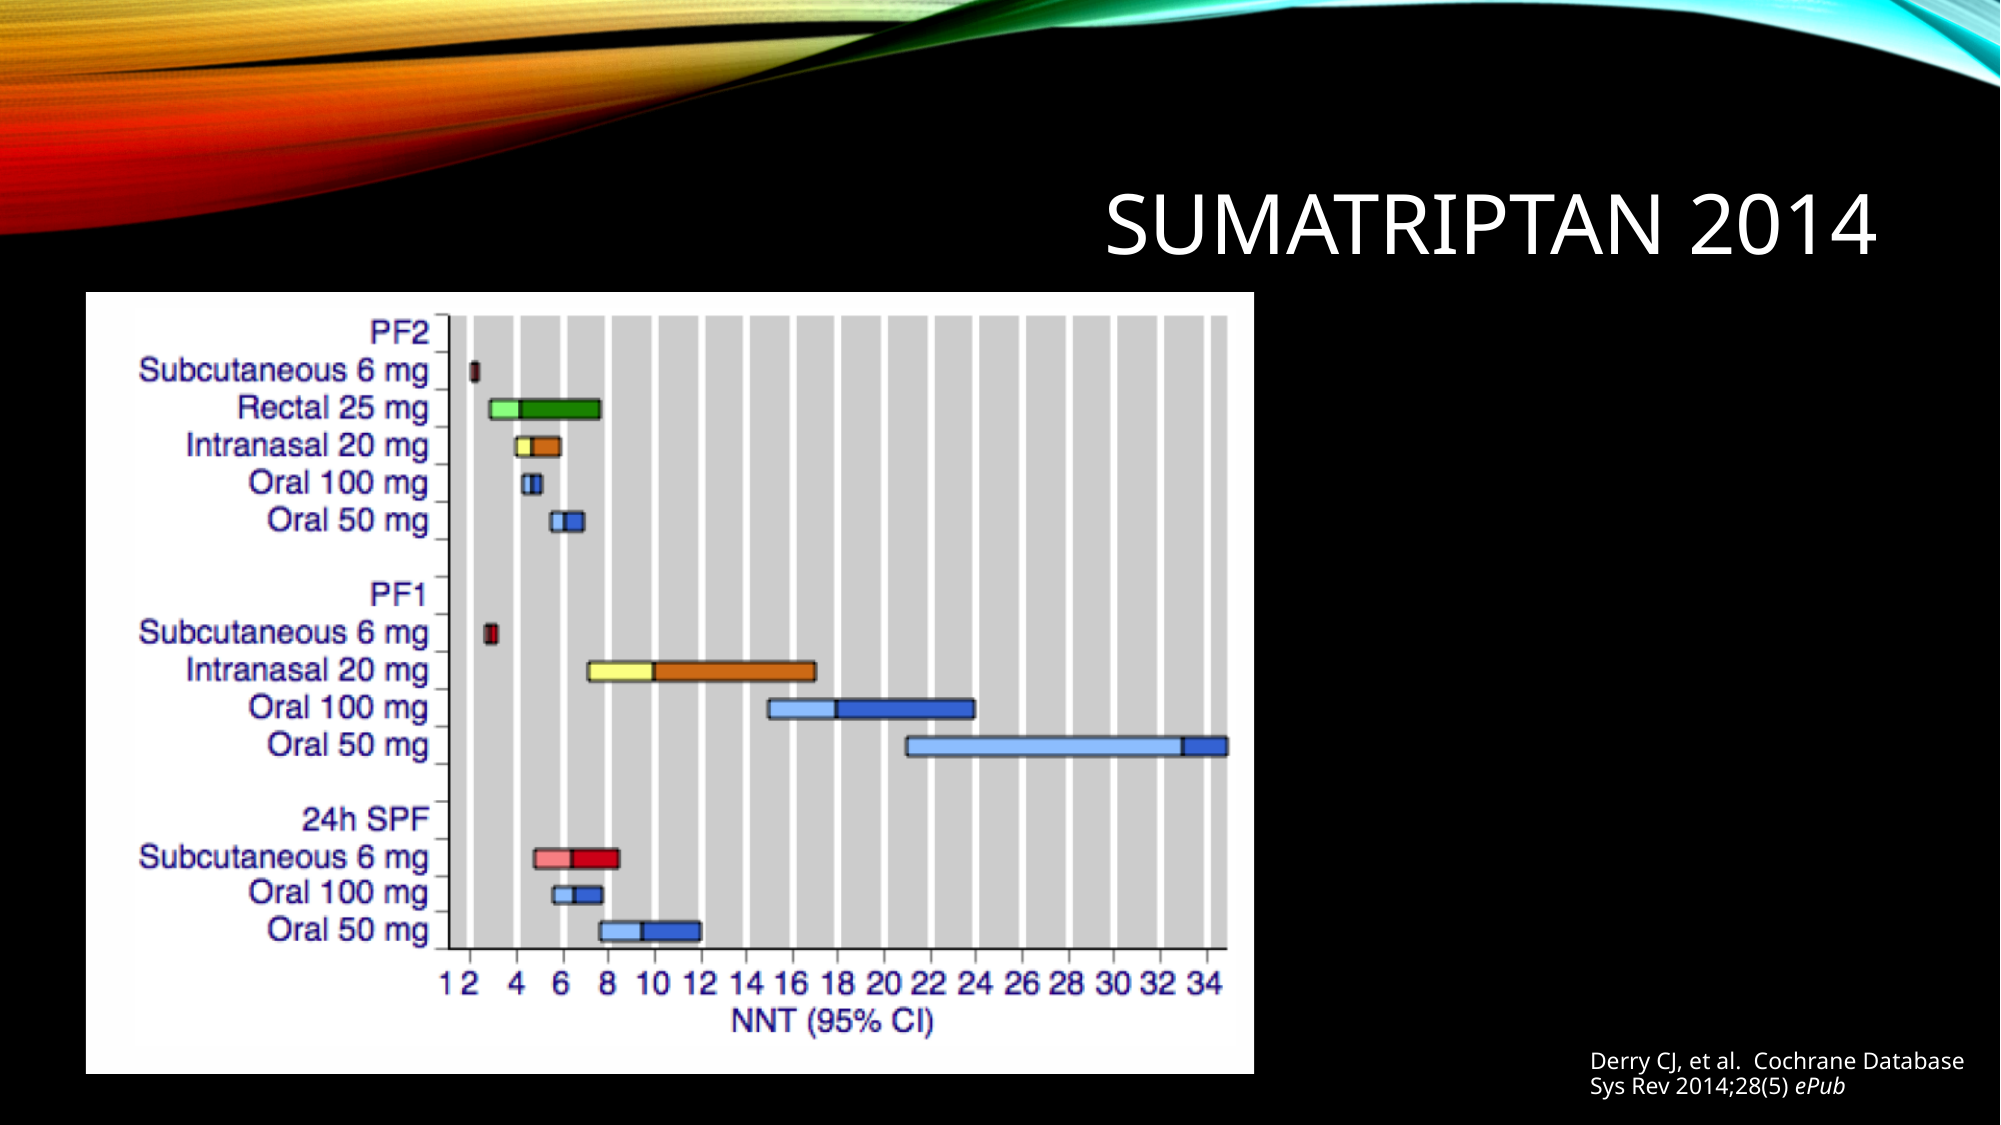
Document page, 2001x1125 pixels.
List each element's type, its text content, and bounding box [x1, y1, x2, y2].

picture [85, 292, 1255, 1075]
title Sumatriptan 2014 [481, 121, 1894, 334]
picture [0, 0, 2000, 237]
text_box Derry CJ, et al. Cochrane Database Sys Rev 2014;28(5) ePub [1575, 1042, 2000, 1105]
